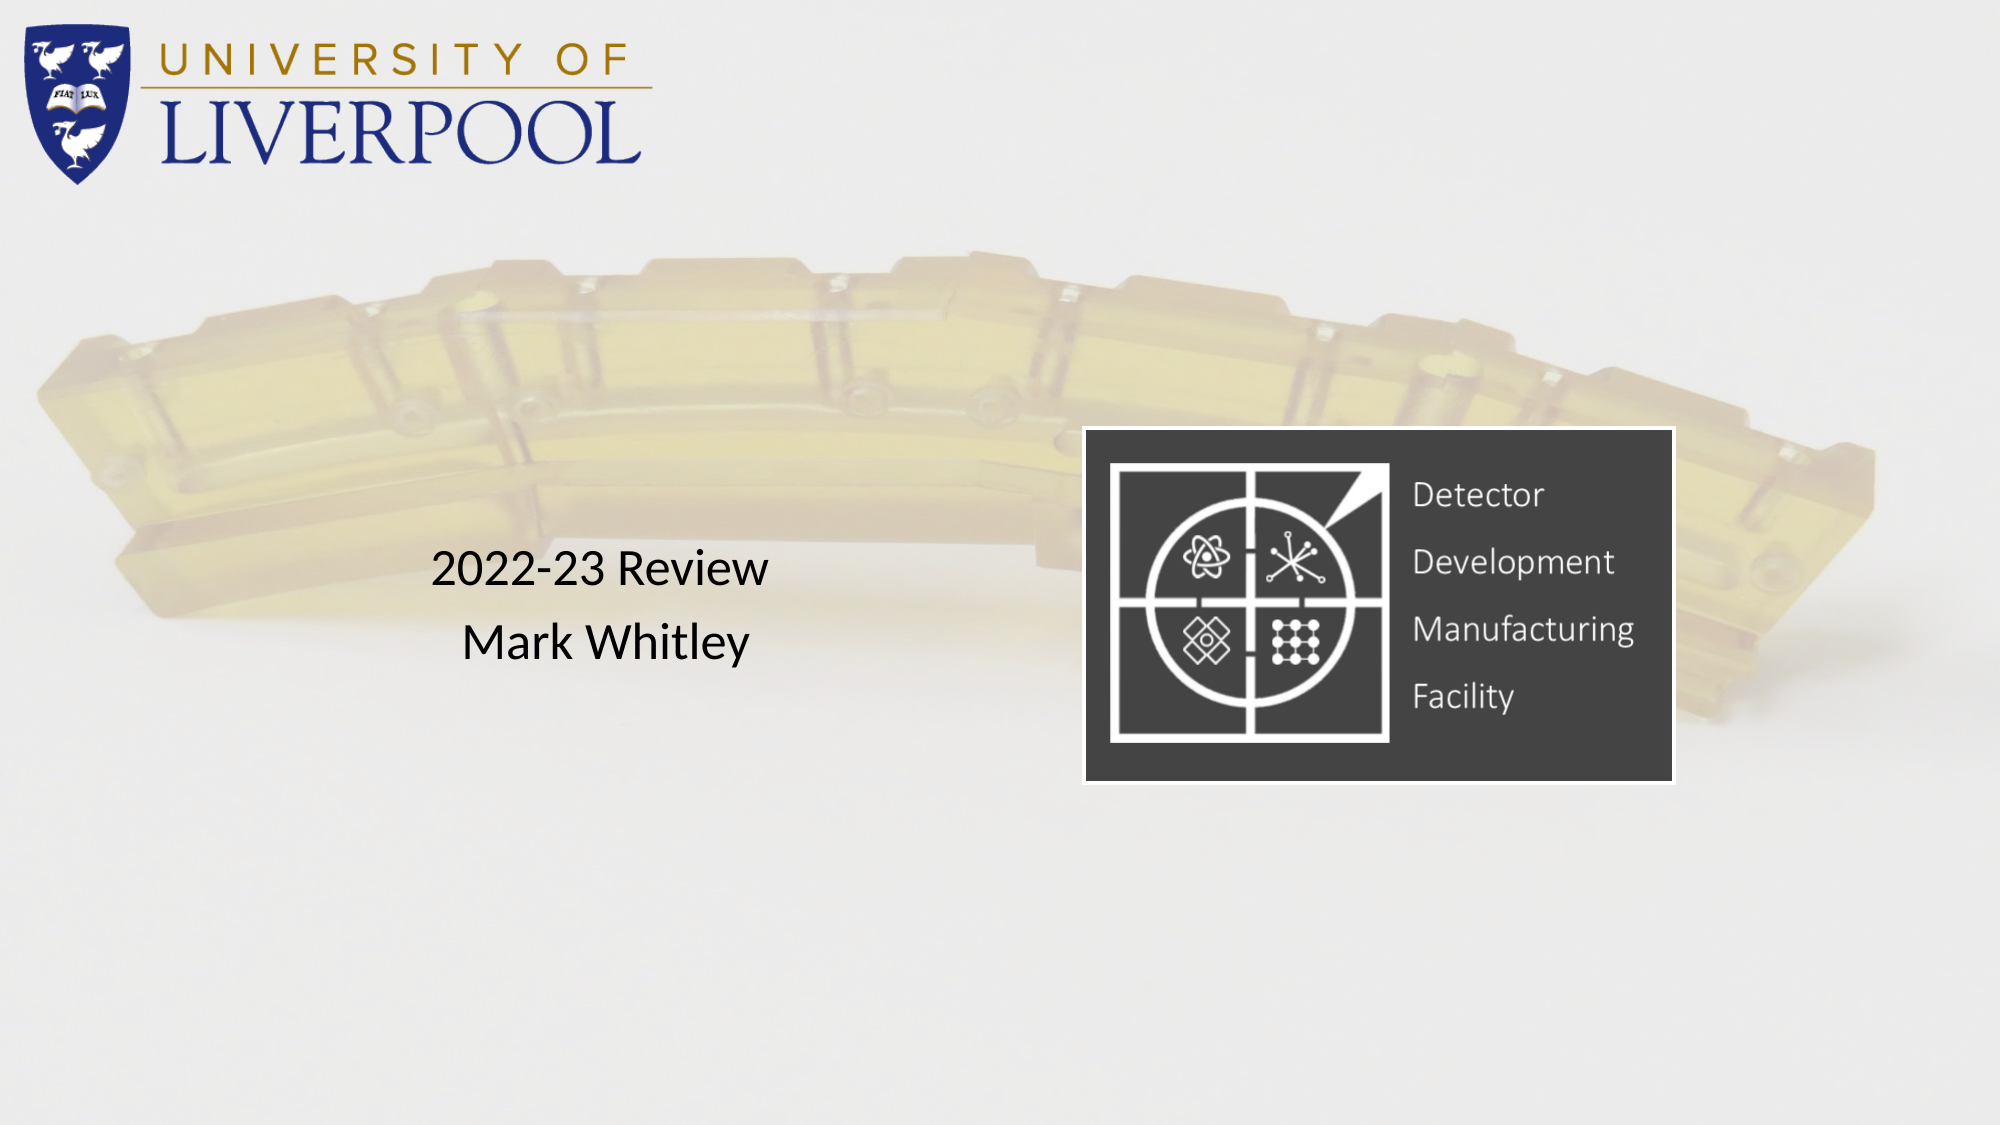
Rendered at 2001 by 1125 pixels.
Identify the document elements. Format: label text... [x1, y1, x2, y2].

picture [24, 24, 653, 186]
subtitle 2022-23 Review Mark Whitley [356, 532, 855, 680]
picture [1082, 425, 1676, 787]
